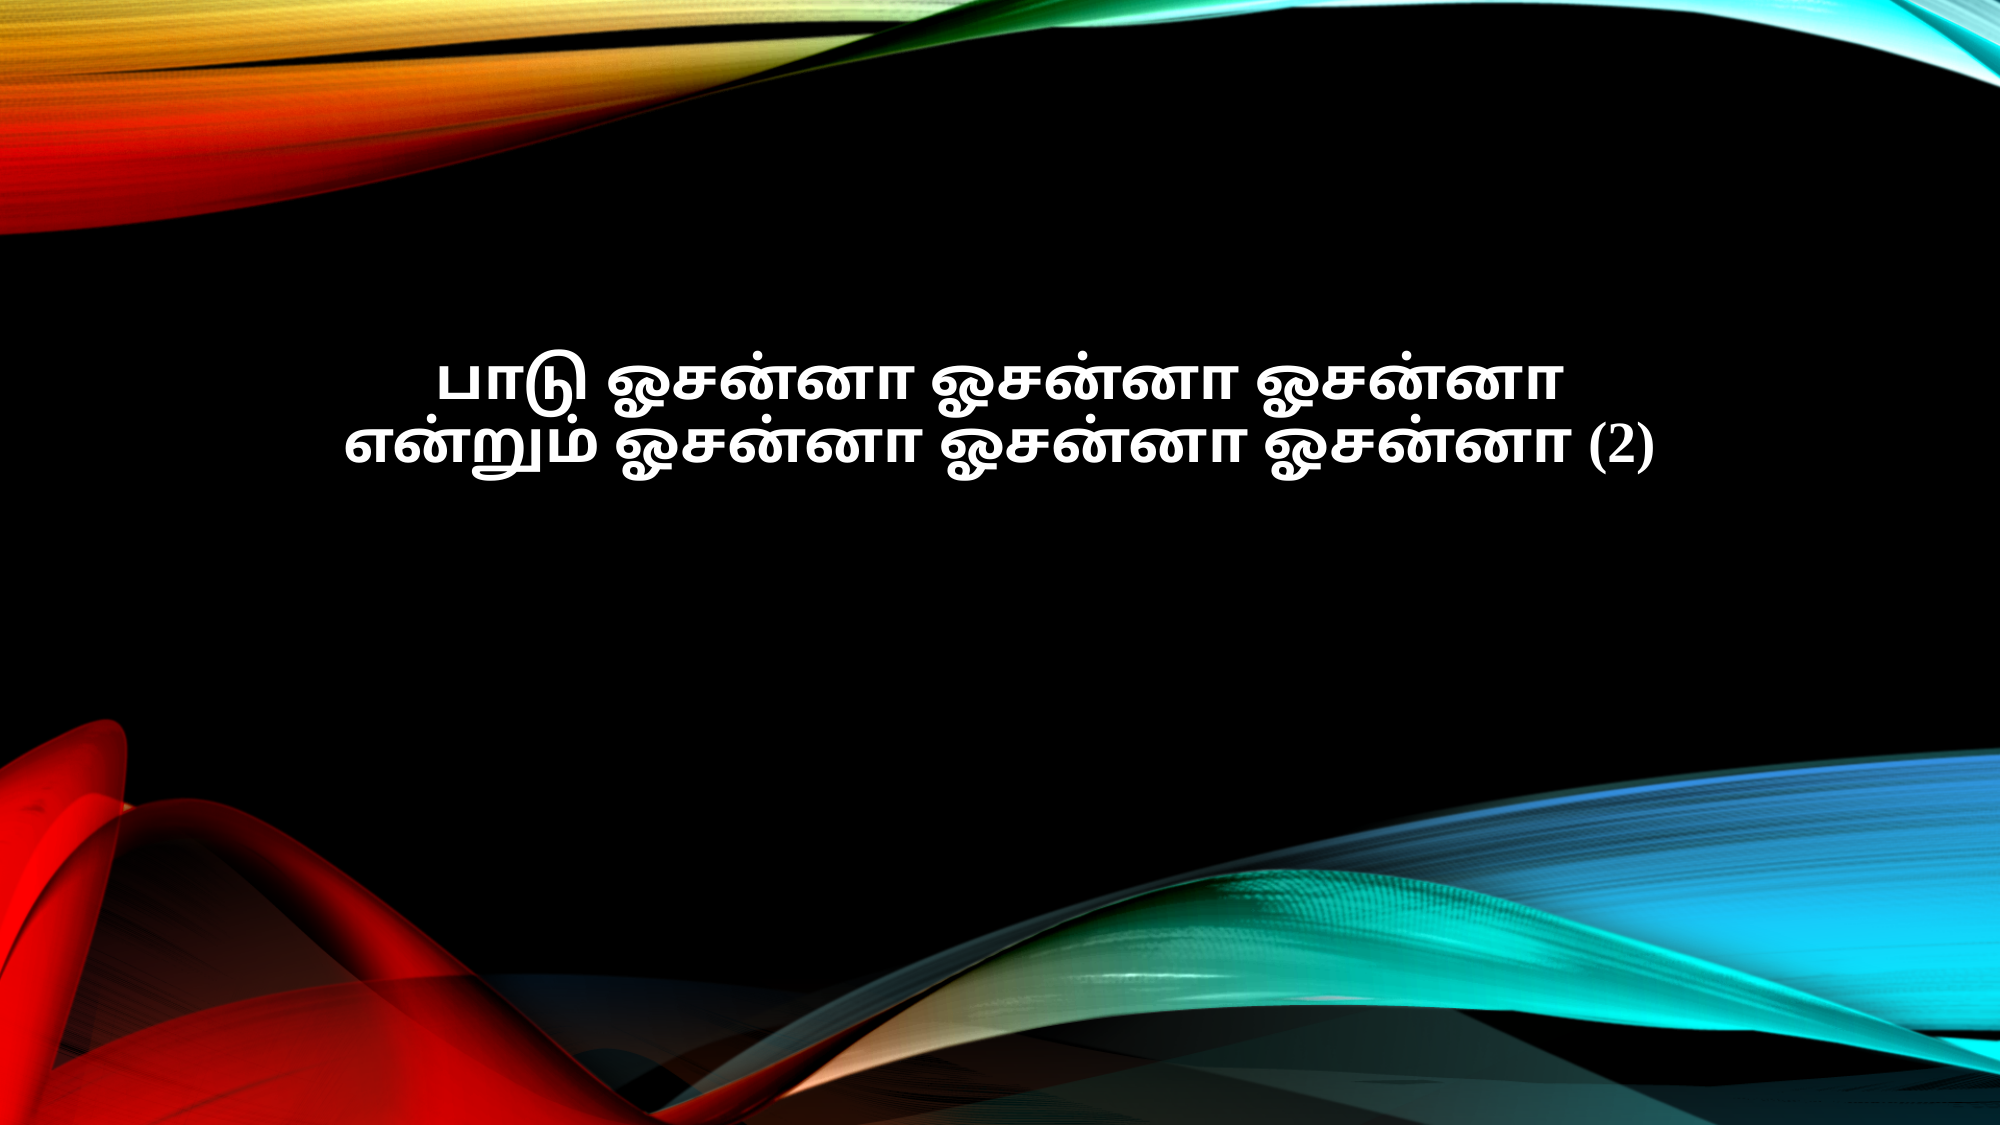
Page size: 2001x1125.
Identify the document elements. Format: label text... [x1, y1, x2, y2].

subtitle பாடு ஓசன்னா ஓசன்னா ஓசன்னா என்றும் ஓசன்னா ஓசன்னா ஓசன்னா (2) [0, 0, 2000, 1125]
